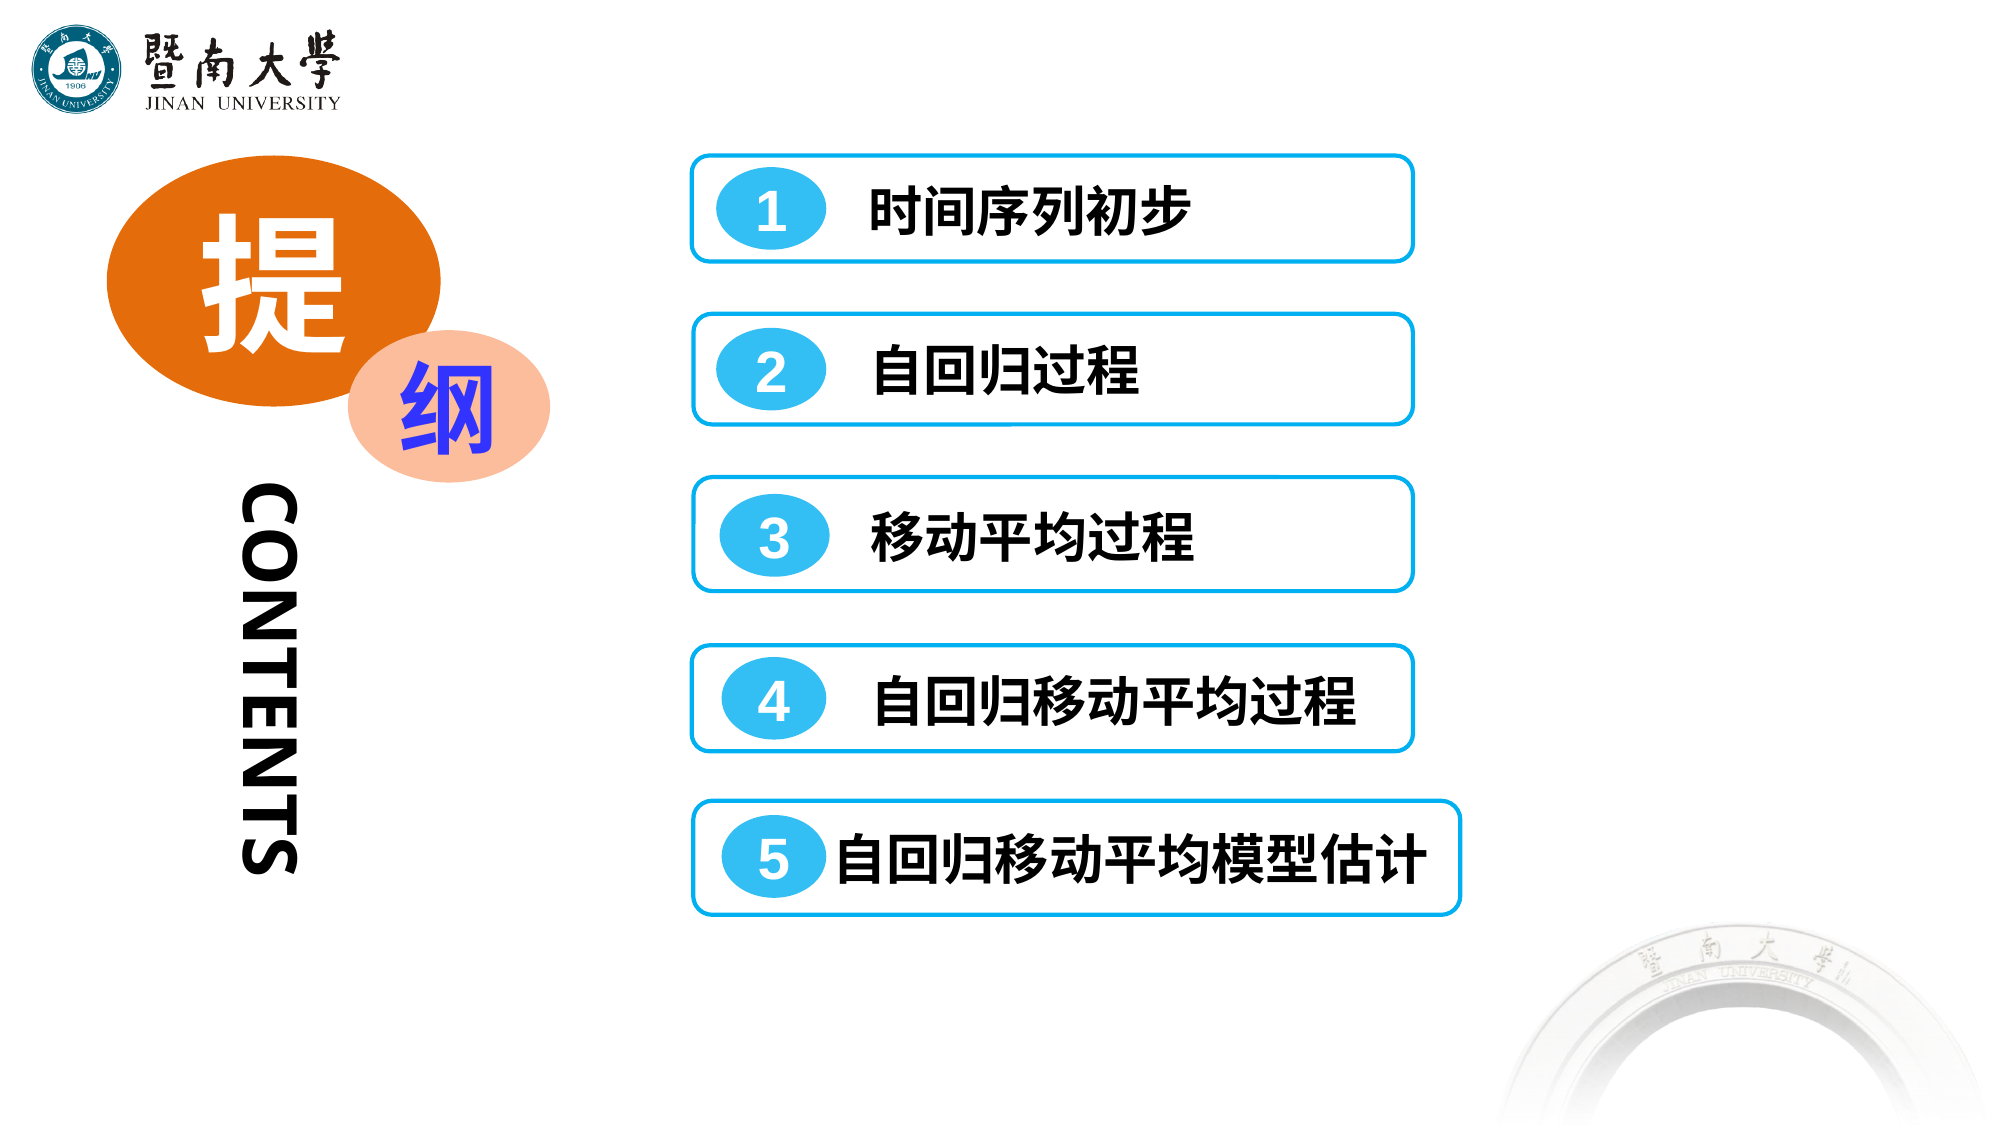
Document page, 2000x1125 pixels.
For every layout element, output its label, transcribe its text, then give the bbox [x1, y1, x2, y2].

text_box 移动平均过程 [691, 474, 1416, 594]
picture [31, 24, 341, 114]
text_box 4 [721, 656, 827, 740]
text_box 3 [719, 493, 830, 577]
text_box 自回归过程 [691, 311, 1416, 427]
text_box 纲 [347, 330, 551, 483]
text_box 时间序列初步 [689, 153, 1416, 264]
text_box CONTENTS [206, 479, 341, 931]
picture [1428, 896, 2000, 1125]
text_box 2 [716, 327, 827, 411]
text_box 自回归移动平均模型估计 [691, 798, 1463, 917]
text_box 1 [716, 167, 827, 250]
text_box 5 [721, 815, 827, 898]
text_box 提 [106, 155, 441, 407]
text_box 自回归移动平均过程 [689, 643, 1416, 754]
